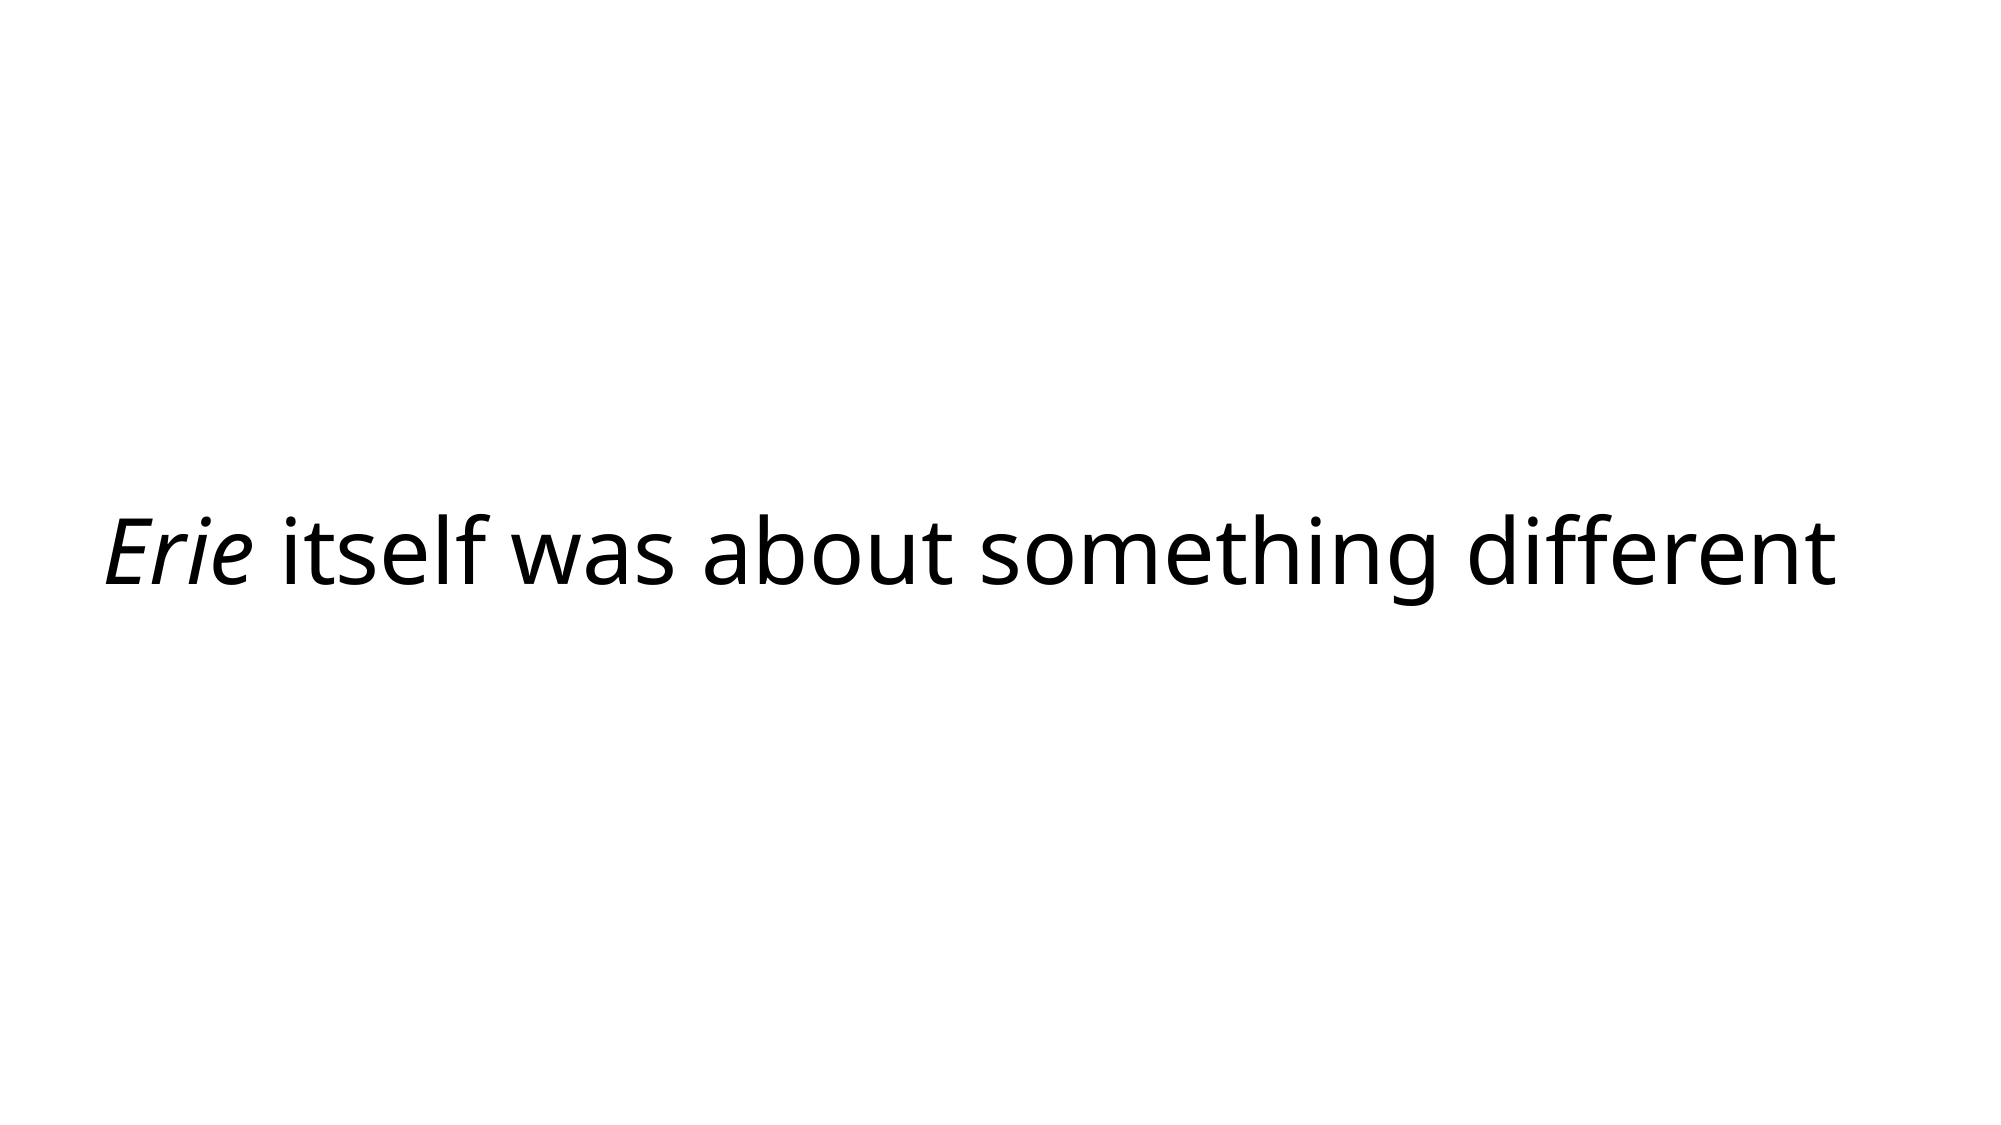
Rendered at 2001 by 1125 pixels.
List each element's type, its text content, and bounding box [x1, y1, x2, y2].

title Erie itself was about something different [87, 59, 1863, 1050]
